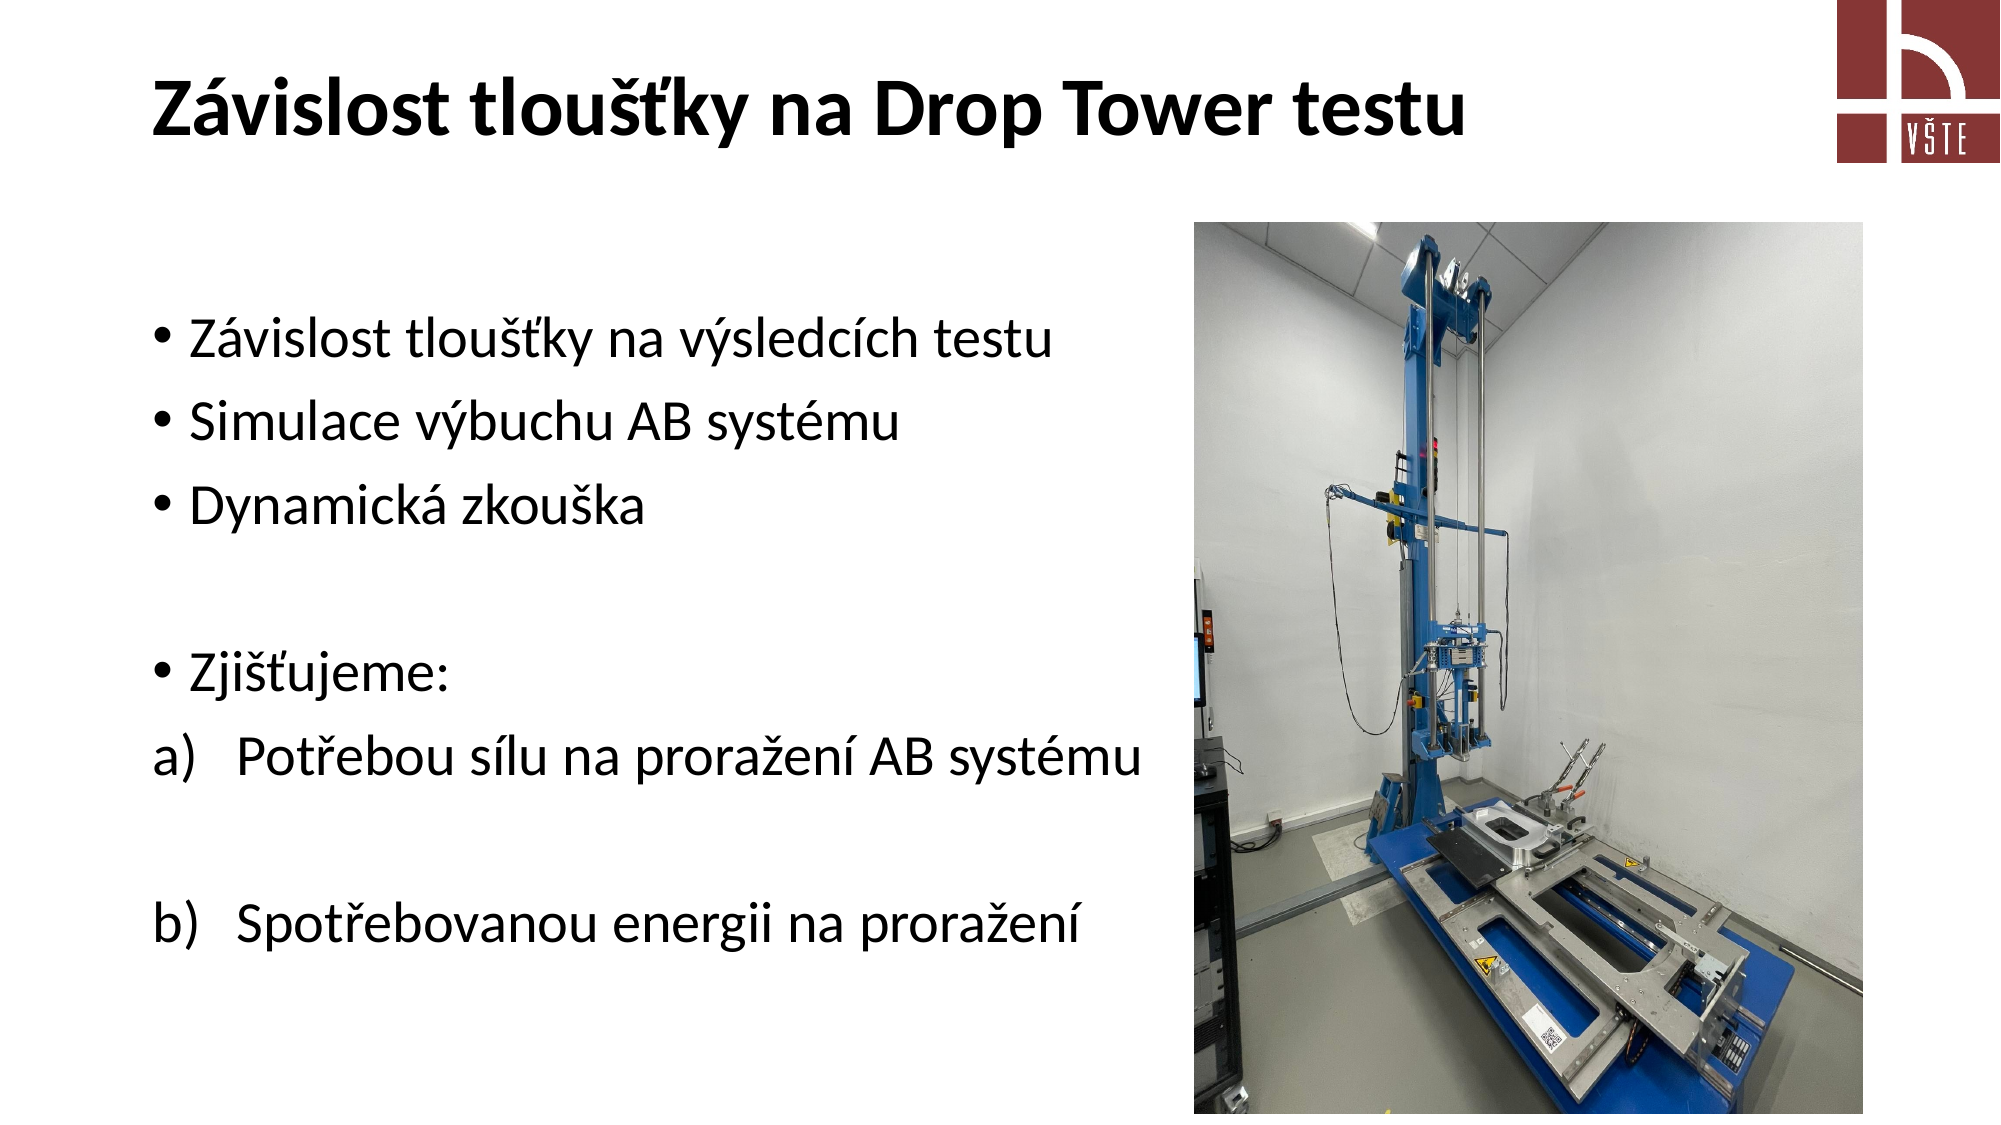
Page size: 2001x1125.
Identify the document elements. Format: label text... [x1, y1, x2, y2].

title Závislost tloušťky na Drop Tower testu [137, 0, 1863, 218]
picture [1194, 222, 1863, 1114]
picture [1837, 0, 2000, 163]
